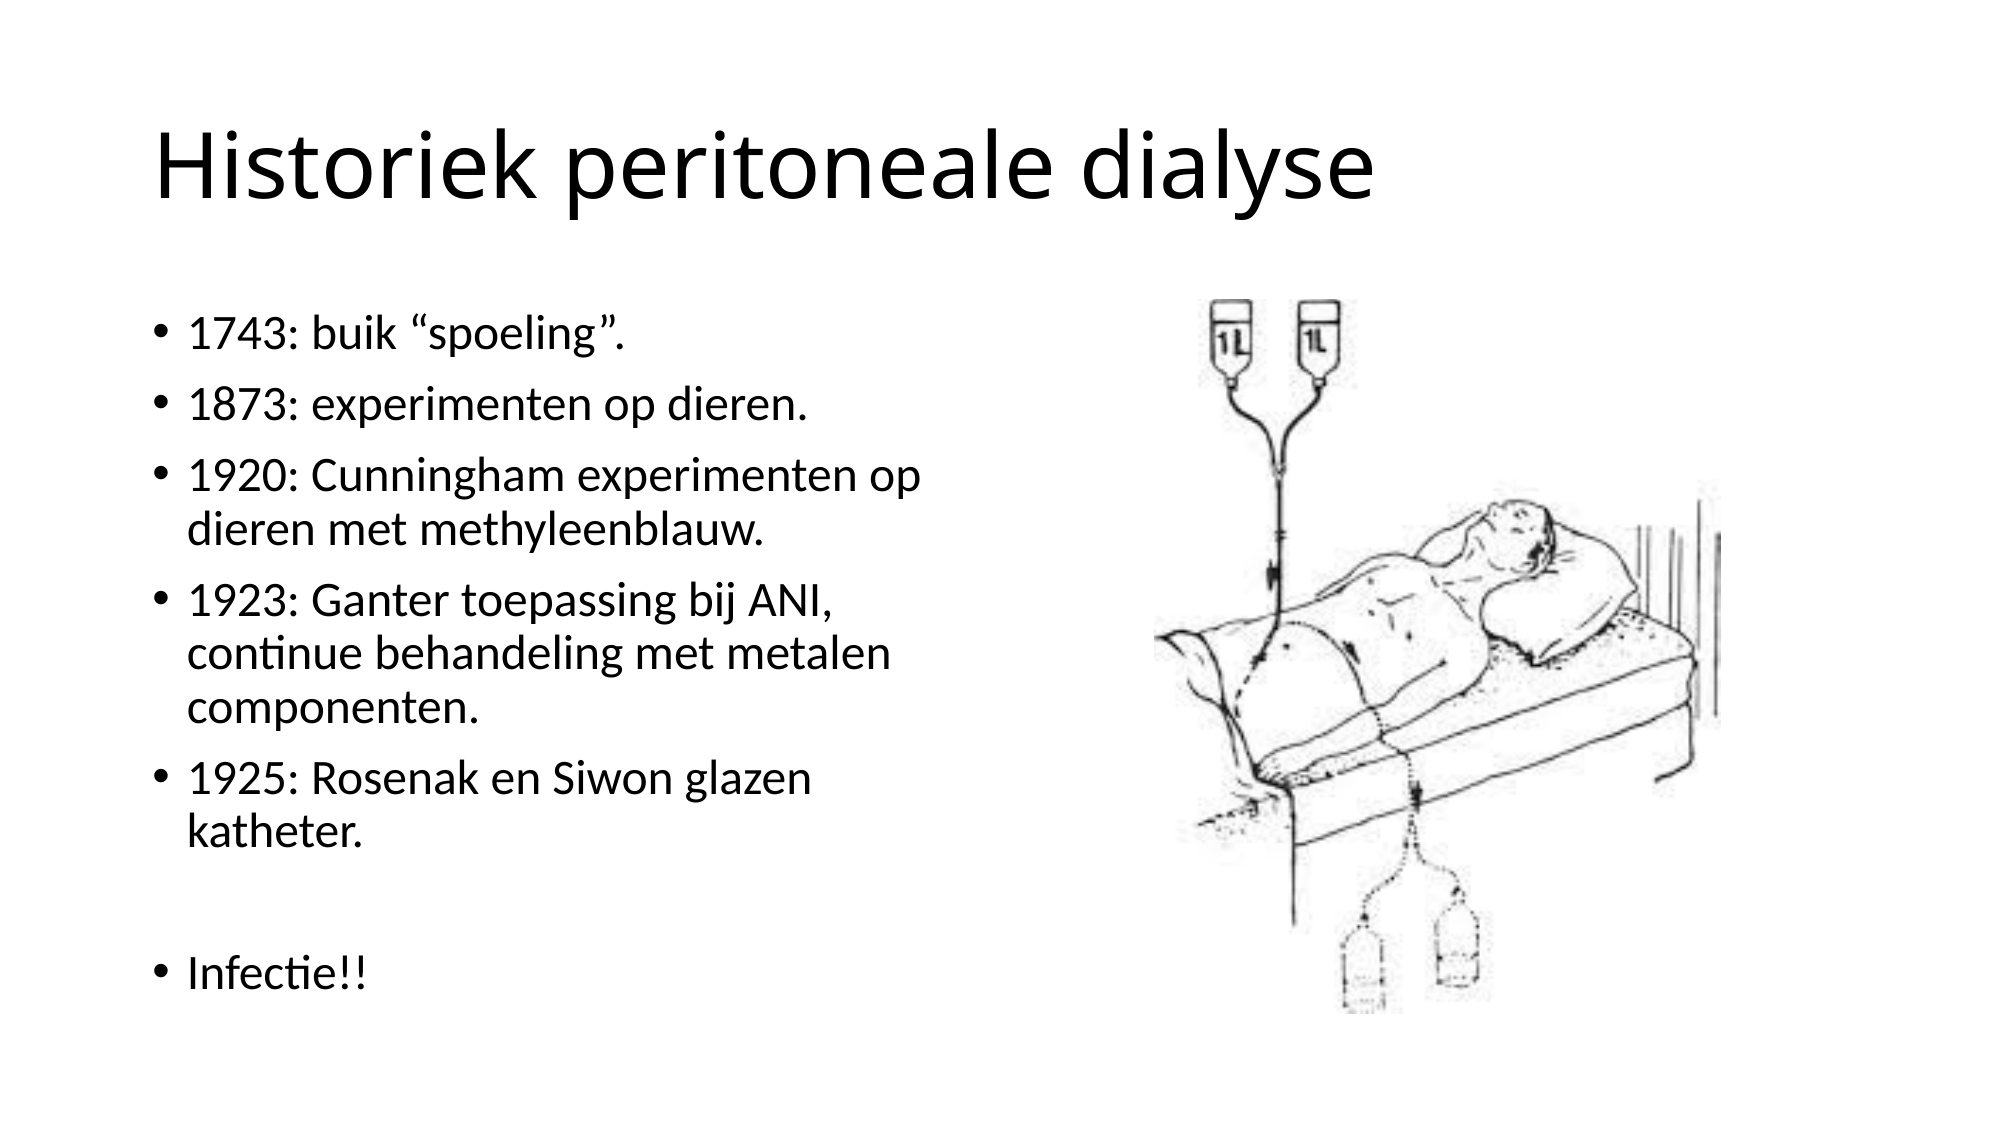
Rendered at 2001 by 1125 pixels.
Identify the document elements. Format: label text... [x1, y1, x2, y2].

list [1154, 299, 1721, 1014]
list 1743: buik “spoeling”. 1873: experimenten op dieren. 1920: Cunningham experimenten op dieren met methyleenblauw. 1923: Ganter toepassing bij ANI, continue behandeling met metalen componenten. 1925: Rosenak en Siwon glazen katheter. Infectie!! [137, 299, 988, 1014]
title Historiek peritoneale dialyse [137, 59, 1863, 278]
